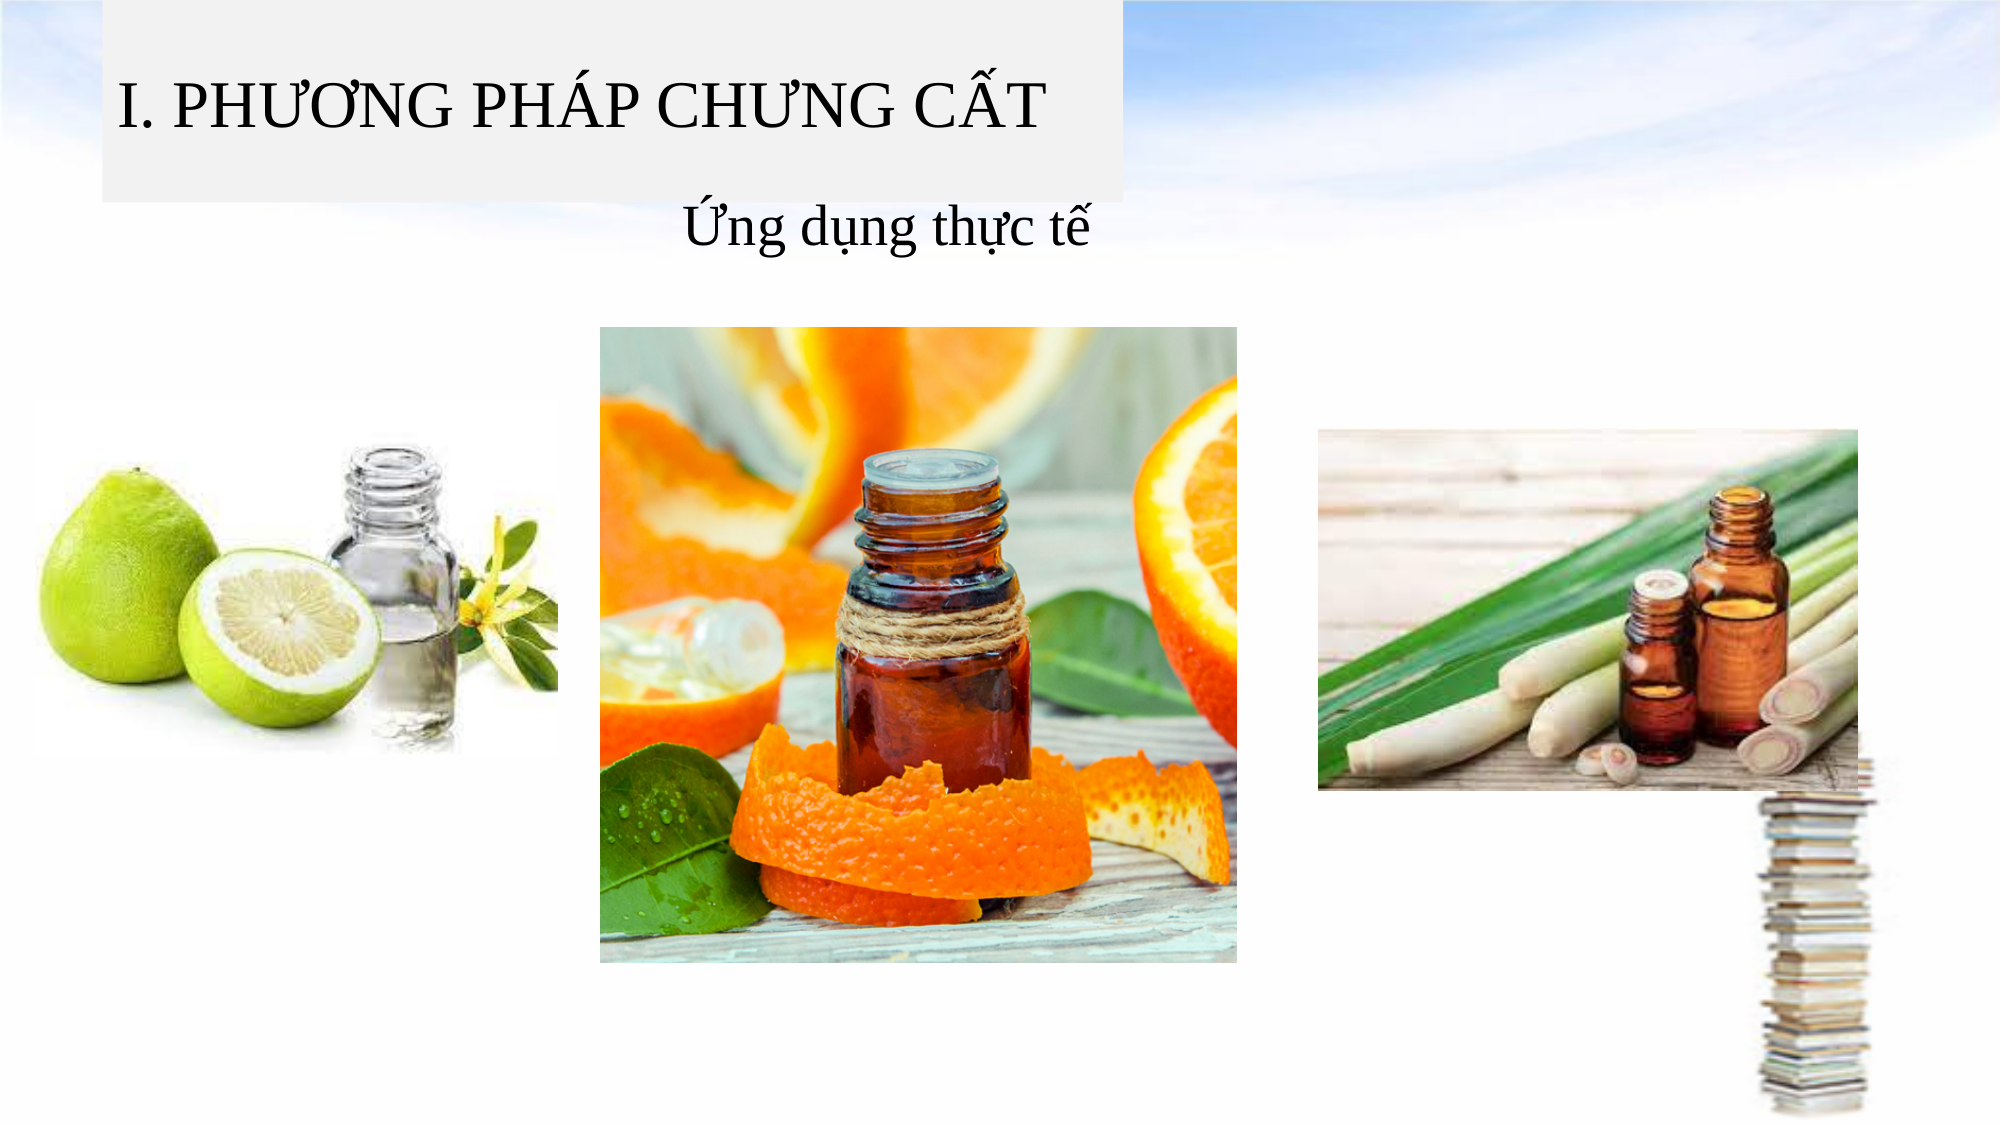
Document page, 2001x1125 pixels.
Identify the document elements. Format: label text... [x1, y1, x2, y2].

title I. PHƯƠNG PHÁP CHƯNG CẤT [102, 0, 1124, 203]
list Ứng dụng thực tế [667, 179, 1238, 276]
picture [0, 0, 2000, 1125]
